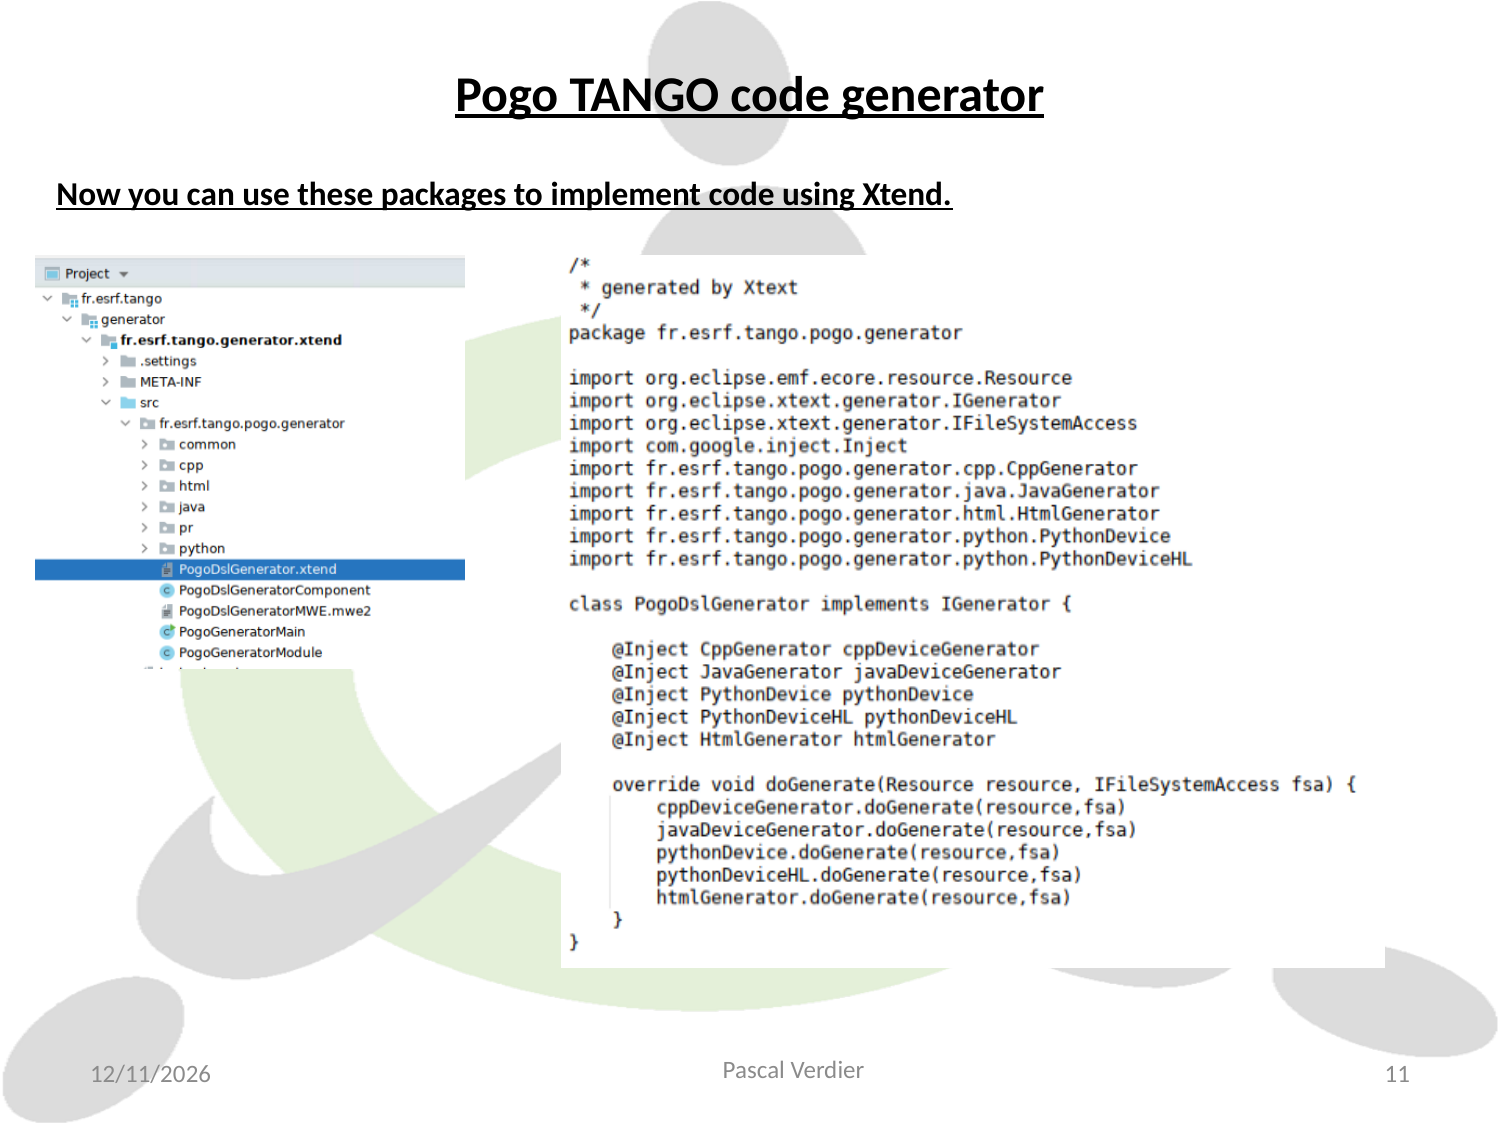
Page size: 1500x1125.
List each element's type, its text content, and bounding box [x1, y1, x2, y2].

picture [0, 0, 1500, 1125]
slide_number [75, 1042, 425, 1103]
list Now you can use these packages to implement code using Xtend. [41, 164, 1459, 1012]
slide_number 11 [1074, 1042, 1425, 1103]
footer Pascal Verdier [512, 1037, 1075, 1100]
title Pogo TANGO code generator [75, 45, 1425, 138]
